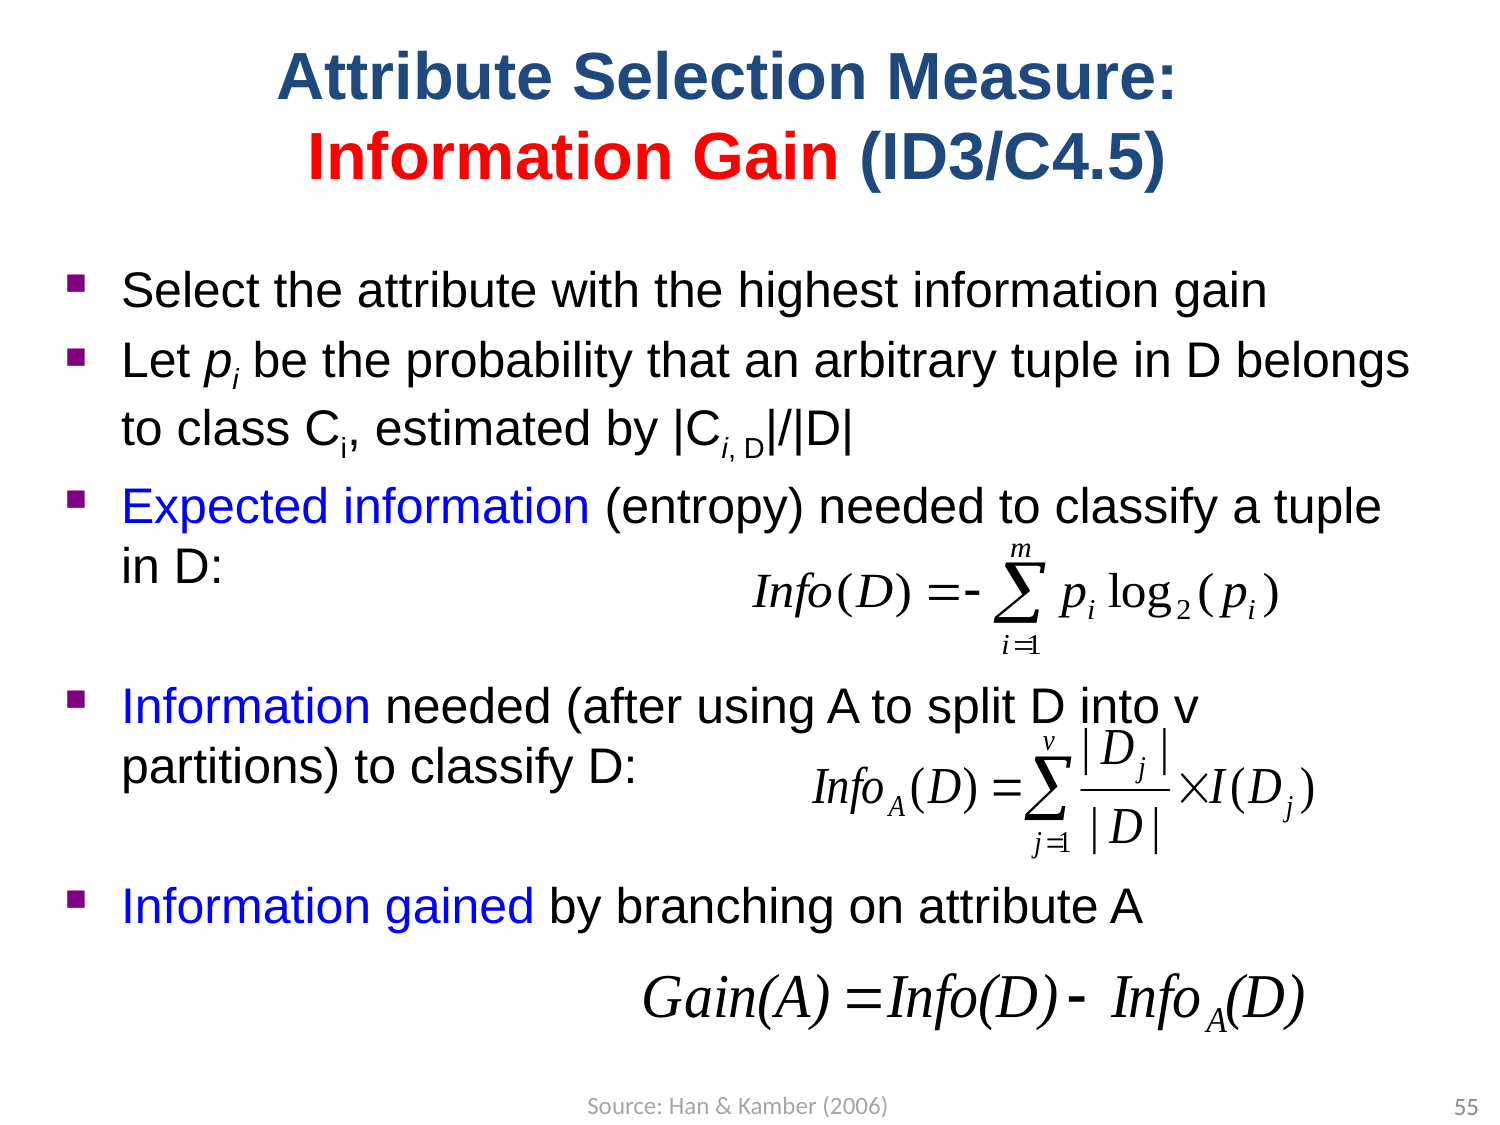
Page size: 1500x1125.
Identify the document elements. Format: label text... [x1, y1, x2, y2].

slide_number 55 [1387, 1082, 1495, 1125]
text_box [803, 712, 1326, 869]
text_box Source: Han & Kamber (2006) [549, 1082, 928, 1125]
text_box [634, 954, 1314, 1044]
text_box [742, 524, 1288, 665]
text_box Attribute Selection Measure: Information Gain (ID3/C4.5) [62, 24, 1413, 200]
text_box Select the attribute with the highest information gain Let pi be the probability that an arbitrary tuple in D belongs to class Ci, estimated by |Ci, D|/|D| Expected information (entropy) needed to classify a tuple in D: Information needed (after using A to split D into v partitions) to classify D: Information gained by branching on attribute A [50, 249, 1438, 1063]
